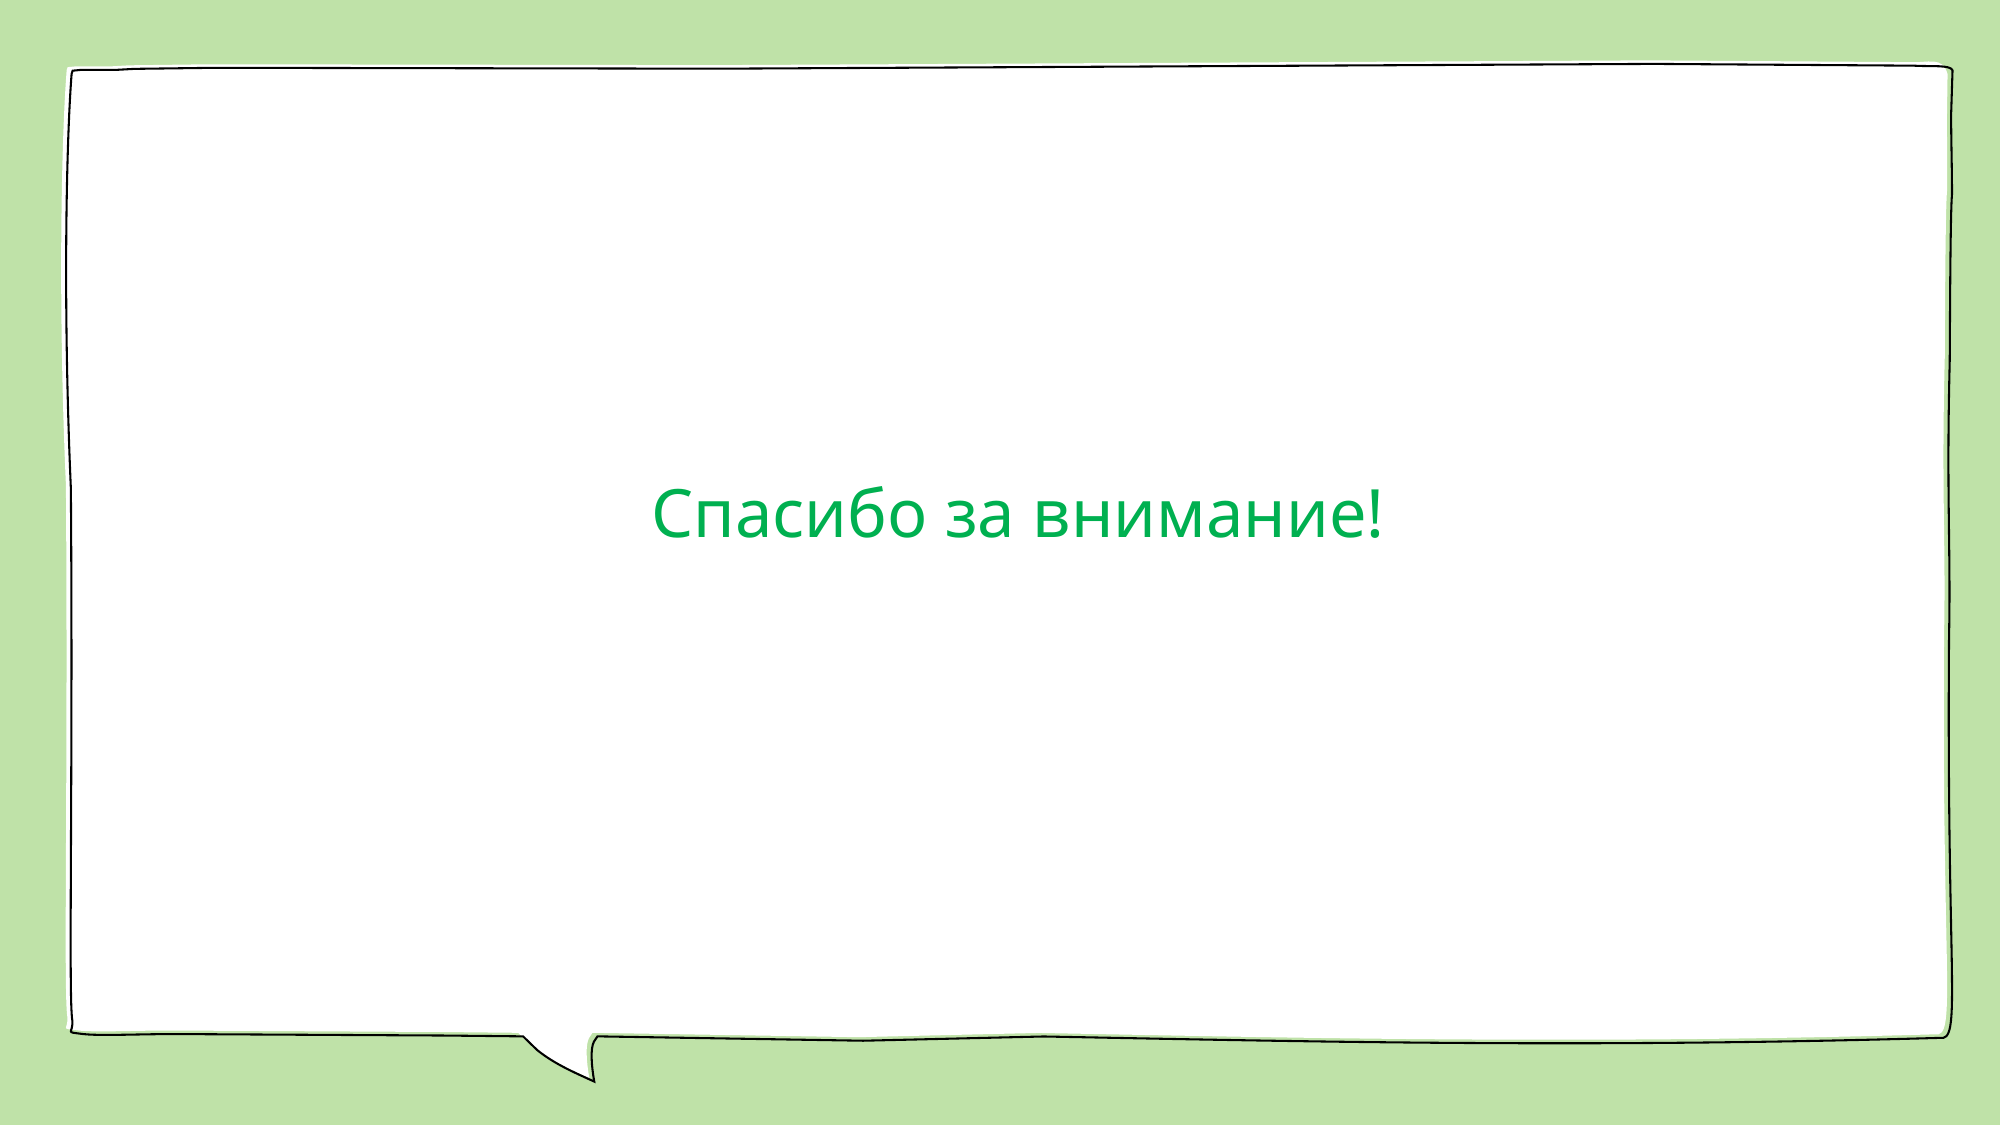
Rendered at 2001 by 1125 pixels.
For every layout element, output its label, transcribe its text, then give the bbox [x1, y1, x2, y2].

text_box Спасибо за внимание! [159, 143, 1878, 638]
